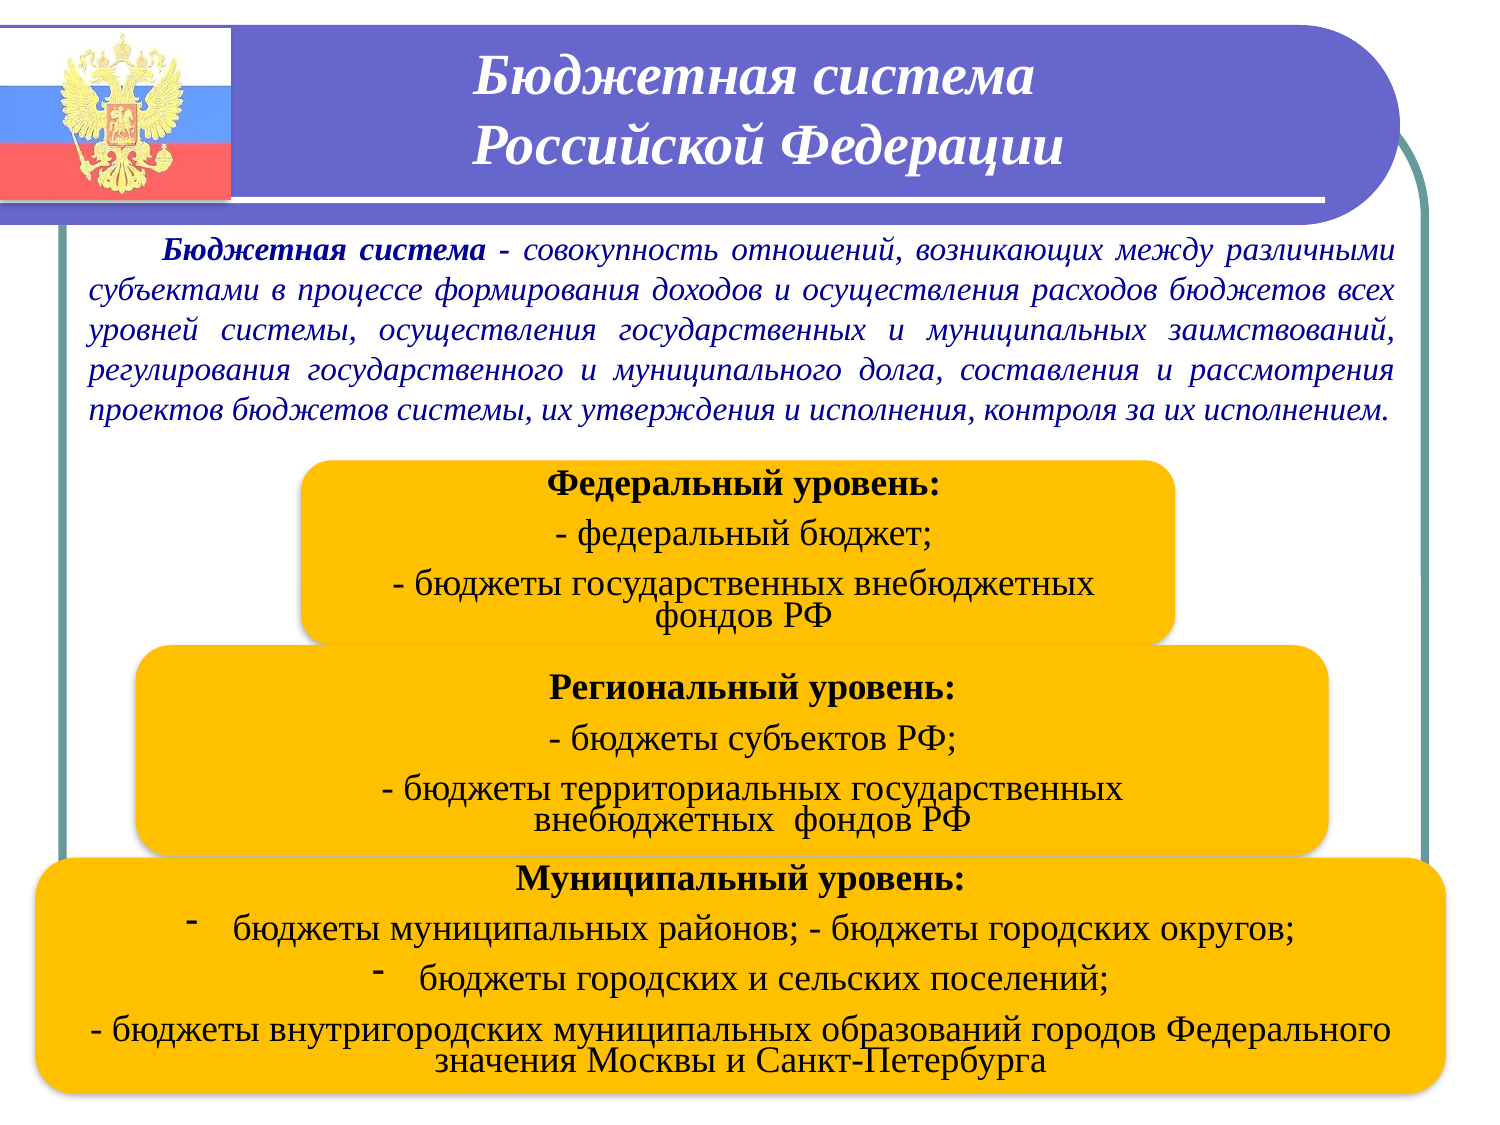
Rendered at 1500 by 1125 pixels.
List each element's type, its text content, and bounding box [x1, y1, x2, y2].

text_box [35, 857, 1446, 1094]
text_box Муниципальный уровень: бюджеты муниципальных районов; - бюджеты городских округов; бюджеты городских и сельских поселений; - бюджеты внутригородских муниципальных образований городов Федерального значения Москвы и Санкт-Петербурга [73, 857, 1409, 1087]
text_box Бюджетная система - совокупность отношений, возникающих между различными субъектами в процессе формирования доходов и осуществления расходов бюджетов всех уровней системы, осуществления государственных и муниципальных заимствований, регулирования государственного и муниципального долга, составления и рассмотрения проектов бюджетов системы, их утверждения и исполнения, контроля за их исполнением. [73, 219, 1412, 435]
text_box Федеральный уровень: - федеральный бюджет; - бюджеты государственных внебюджетных фондов РФ [324, 462, 1164, 641]
text_box Бюджетная система Российской Федерации [363, 28, 1176, 184]
text_box Региональный уровень: - бюджеты субъектов РФ; - бюджеты территориальных государственных внебюджетных фондов РФ [333, 667, 1173, 846]
text_box [301, 460, 1160, 644]
text_box [1164, 467, 1176, 639]
picture [0, 28, 231, 200]
text_box [135, 645, 1329, 856]
